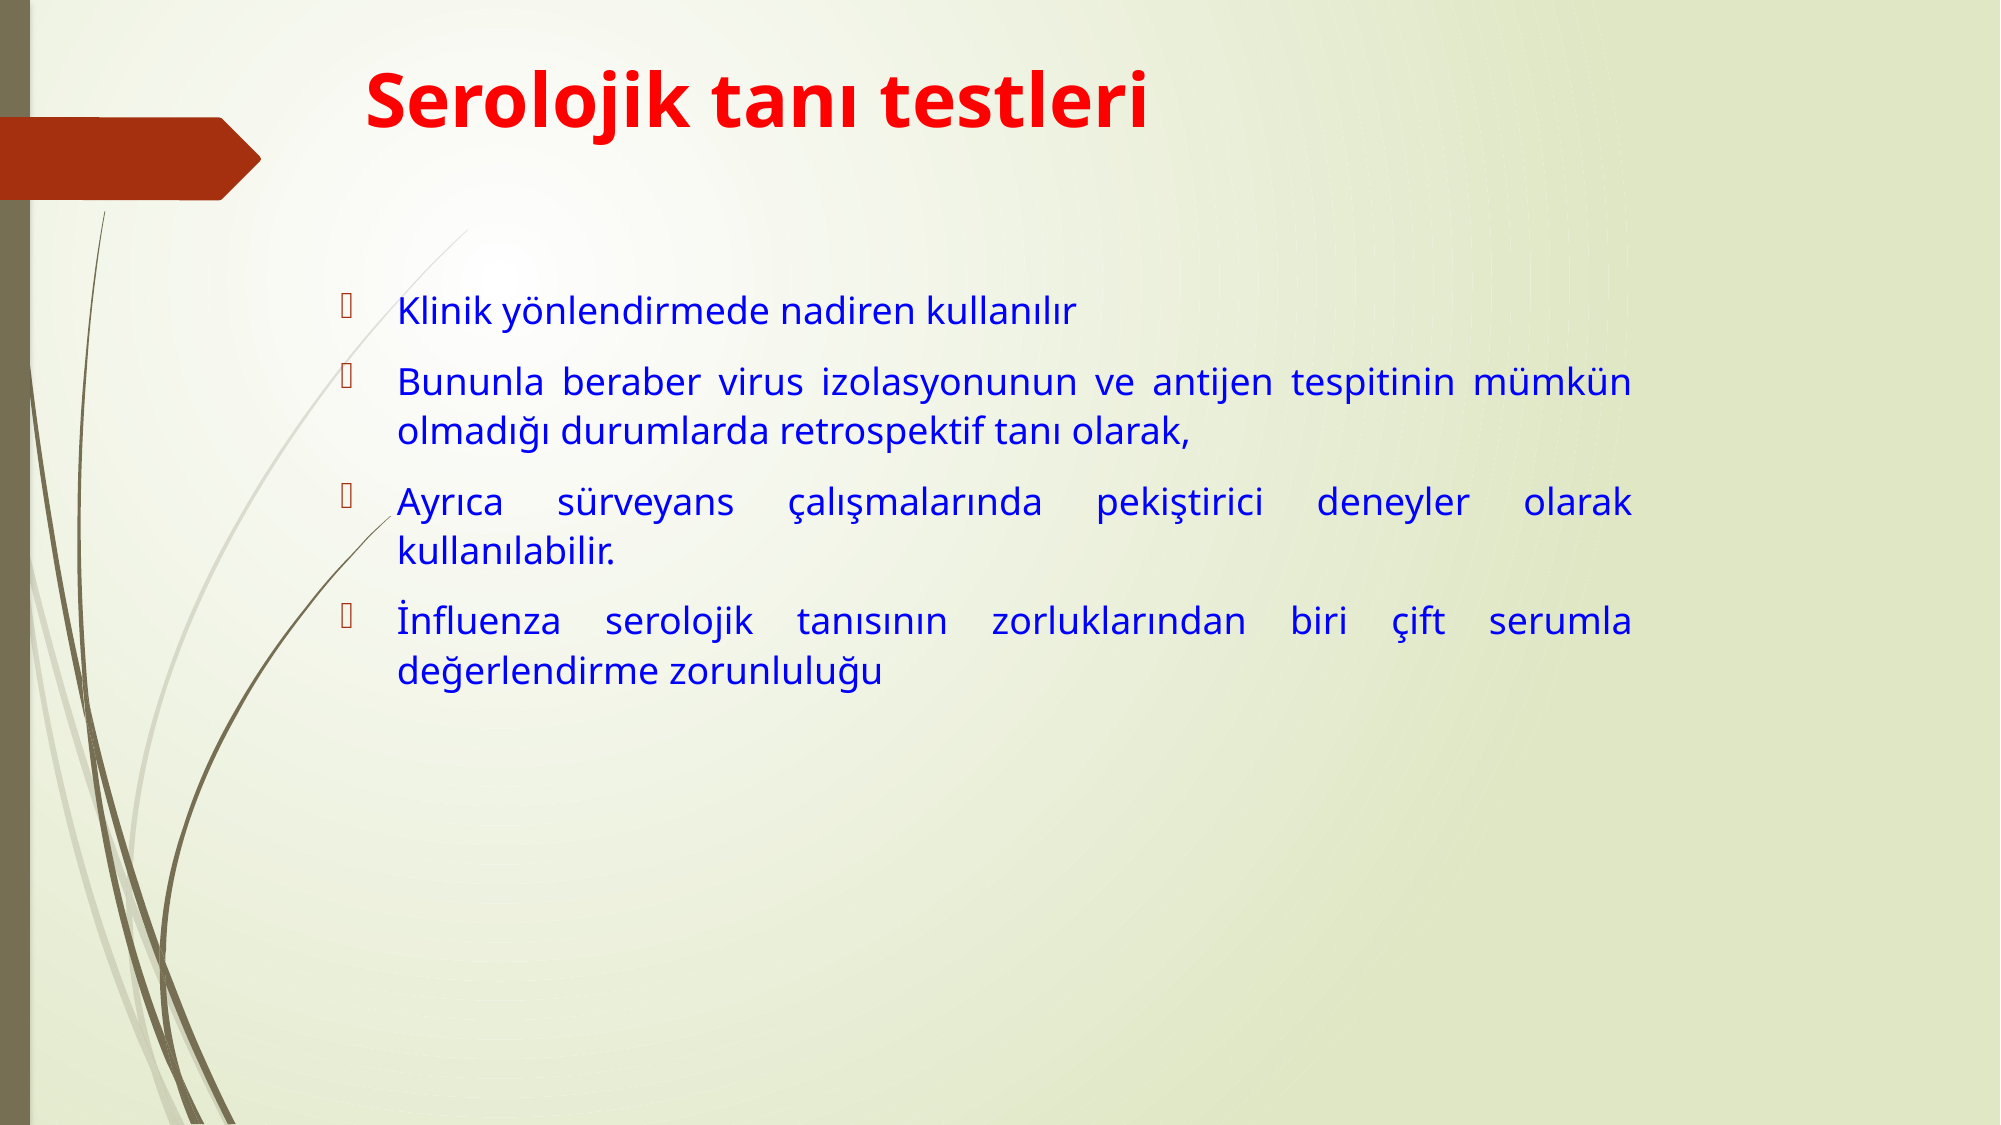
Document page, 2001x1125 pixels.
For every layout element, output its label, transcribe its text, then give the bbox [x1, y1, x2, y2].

title Serolojik tanı testleri [350, 45, 1625, 202]
list Klinik yönlendirmede nadiren kullanılır Bununla beraber virus izolasyonunun ve antijen tespitinin mümkün olmadığı durumlarda retrospektif tanı olarak, Ayrıca sürveyans çalışmalarında pekiştirici deneyler olarak kullanılabilir. İnfluenza serolojik tanısının zorluklarından biri çift serumla değerlendirme zorunluluğu [325, 275, 1649, 967]
